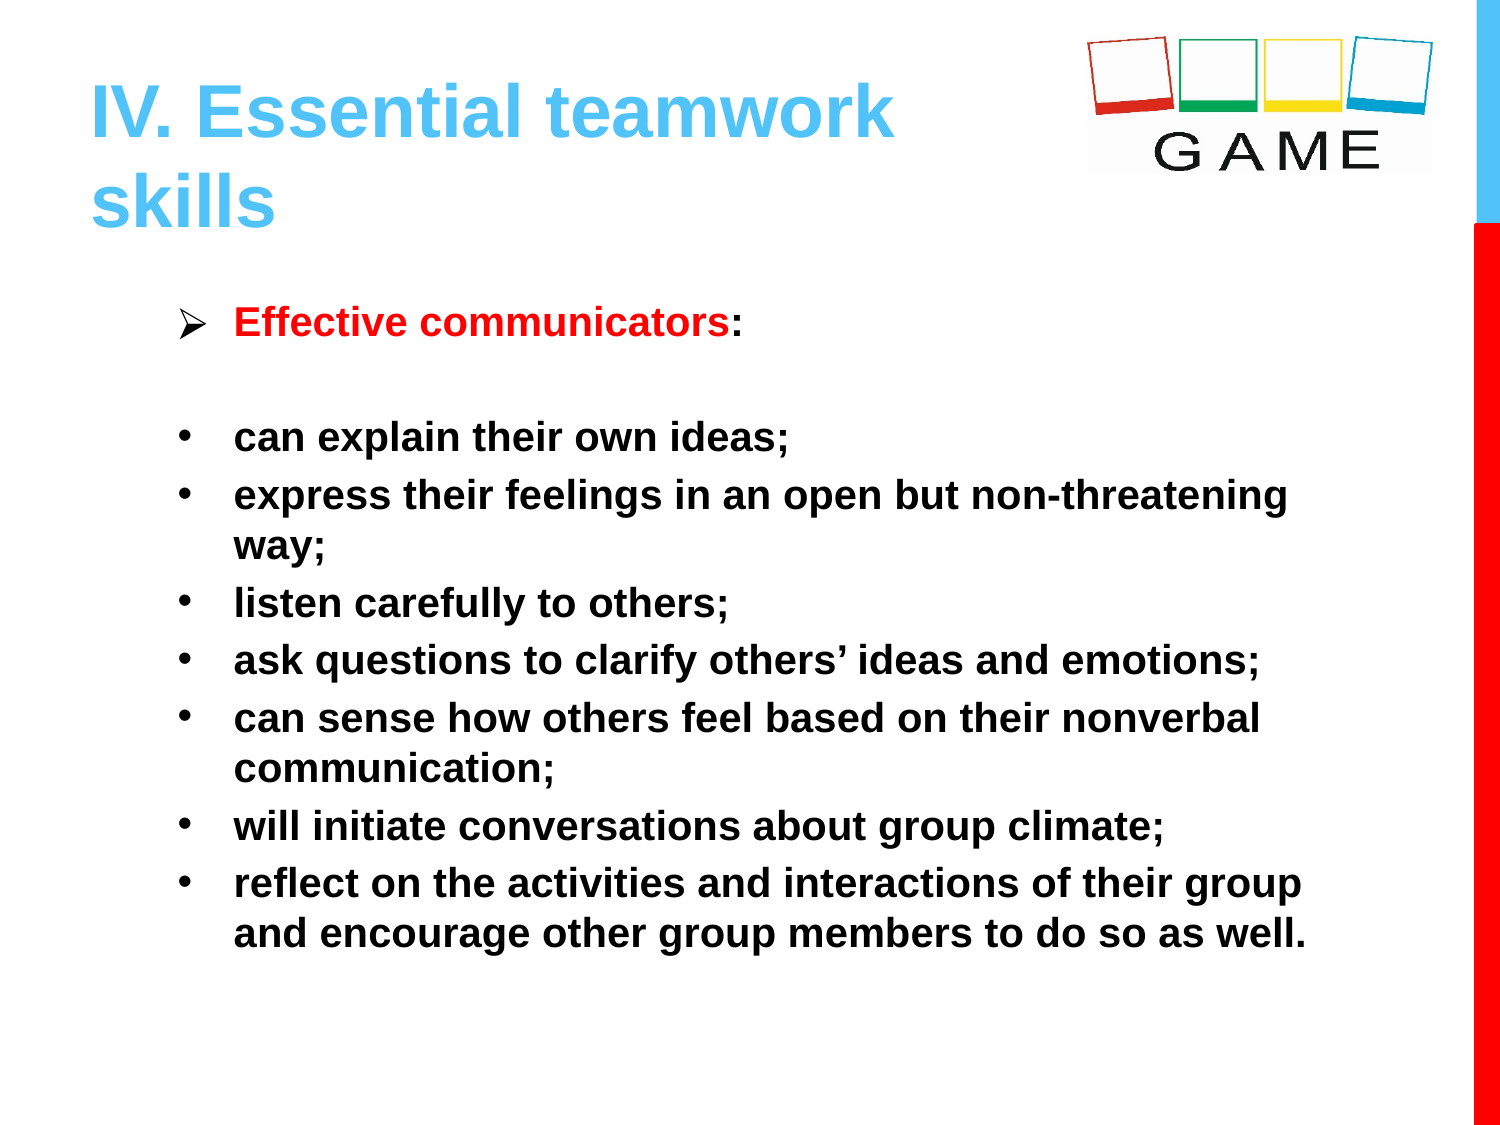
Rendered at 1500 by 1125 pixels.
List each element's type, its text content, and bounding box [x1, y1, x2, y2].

title IV. Essential teamwork skills [75, 25, 1025, 250]
picture [1087, 36, 1433, 173]
list Effective communicators: can explain their own ideas; express their feelings in an open but non-threatening way; listen carefully to others; ask questions to clarify others’ ideas and emotions; can sense how others feel based on their nonverbal communication; will initiate conversations about group climate; reflect on the activities and interactions of their group and encourage other group members to do so as well. [125, 287, 1375, 1005]
